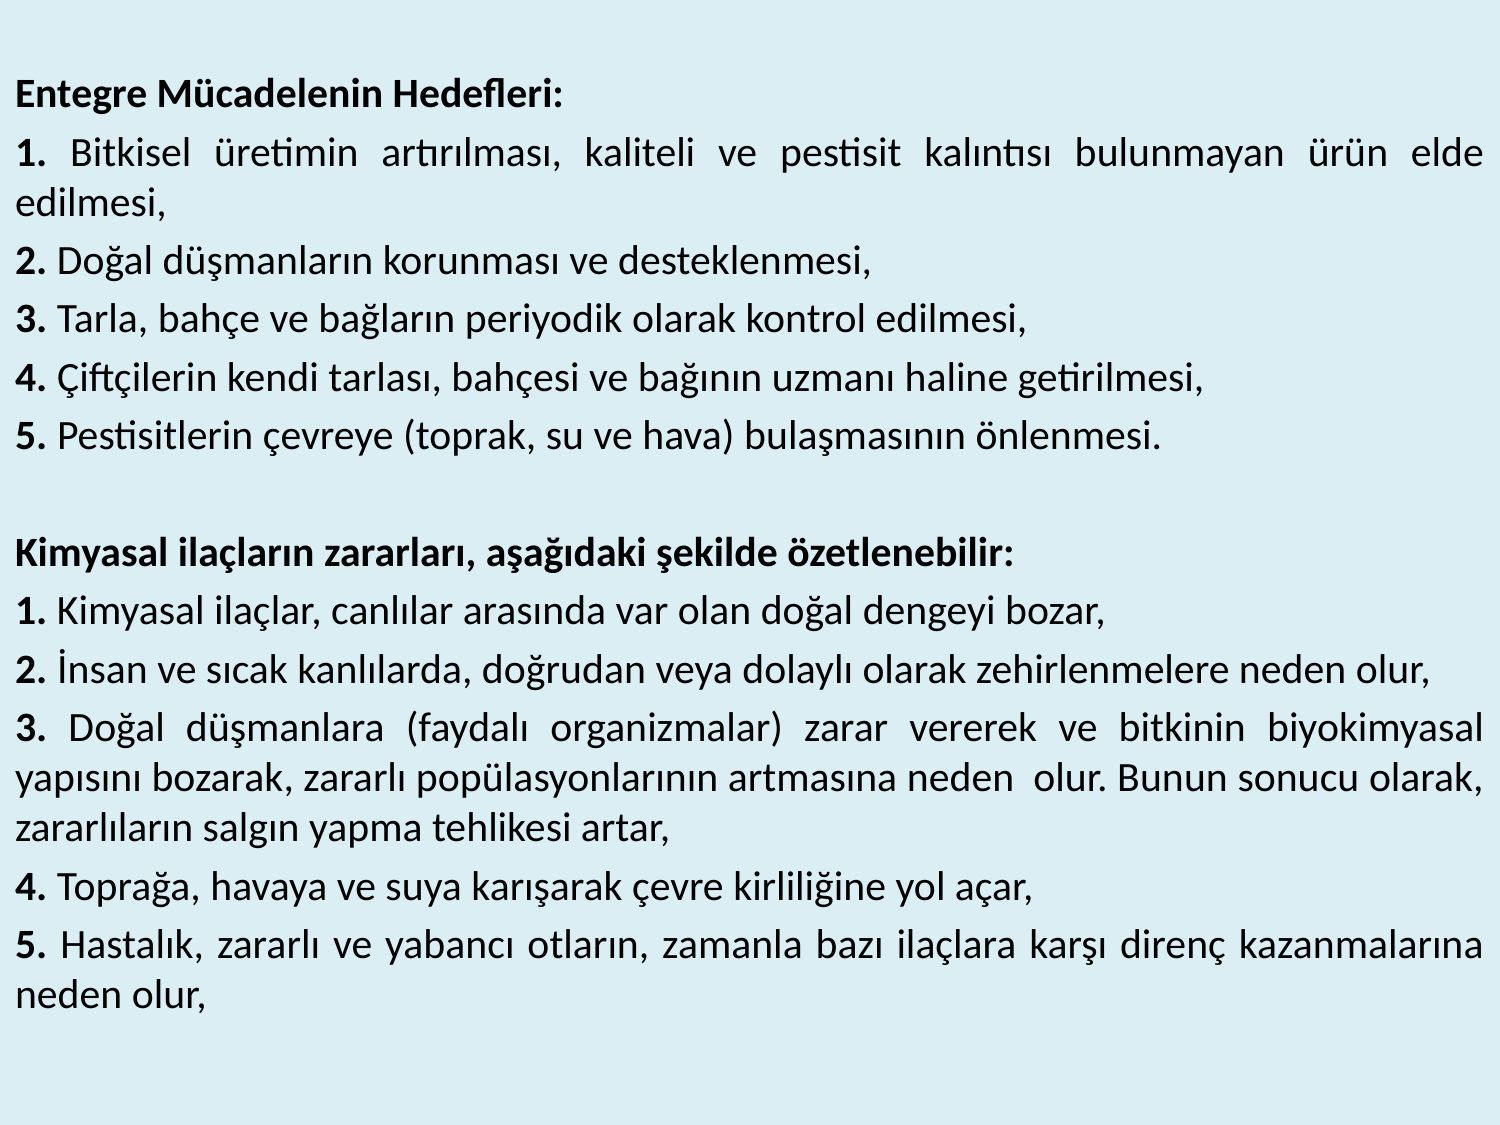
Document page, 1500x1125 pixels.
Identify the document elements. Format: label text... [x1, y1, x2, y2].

list Entegre Mücadelenin Hedefleri: 1. Bitkisel üretimin artırılması, kaliteli ve pestisit kalıntısı bulunmayan ürün elde edilmesi, 2. Doğal düşmanların korunması ve desteklenmesi, 3. Tarla, bahçe ve bağların periyodik olarak kontrol edilmesi, 4. Çiftçilerin kendi tarlası, bahçesi ve bağının uzmanı haline getirilmesi, 5. Pestisitlerin çevreye (toprak, su ve hava) bulaşmasının önlenmesi. Kimyasal ilaçların zararları, aşağıdaki şekilde özetlenebilir: 1. Kimyasal ilaçlar, canlılar arasında var olan doğal dengeyi bozar, 2. İnsan ve sıcak kanlılarda, doğrudan veya dolaylı olarak zehirlenmelere neden olur, 3. Doğal düşmanlara (faydalı organizmalar) zarar vererek ve bitkinin biyokimyasal yapısını bozarak, zararlı popülasyonlarının artmasına neden olur. Bunun sonucu olarak, zararlıların salgın yapma tehlikesi artar, 4. Toprağa, havaya ve suya karışarak çevre kirliliğine yol açar, 5. Hastalık, zararlı ve yabancı otların, zamanla bazı ilaçlara karşı direnç kazanmalarına neden olur, [0, 0, 1500, 1125]
